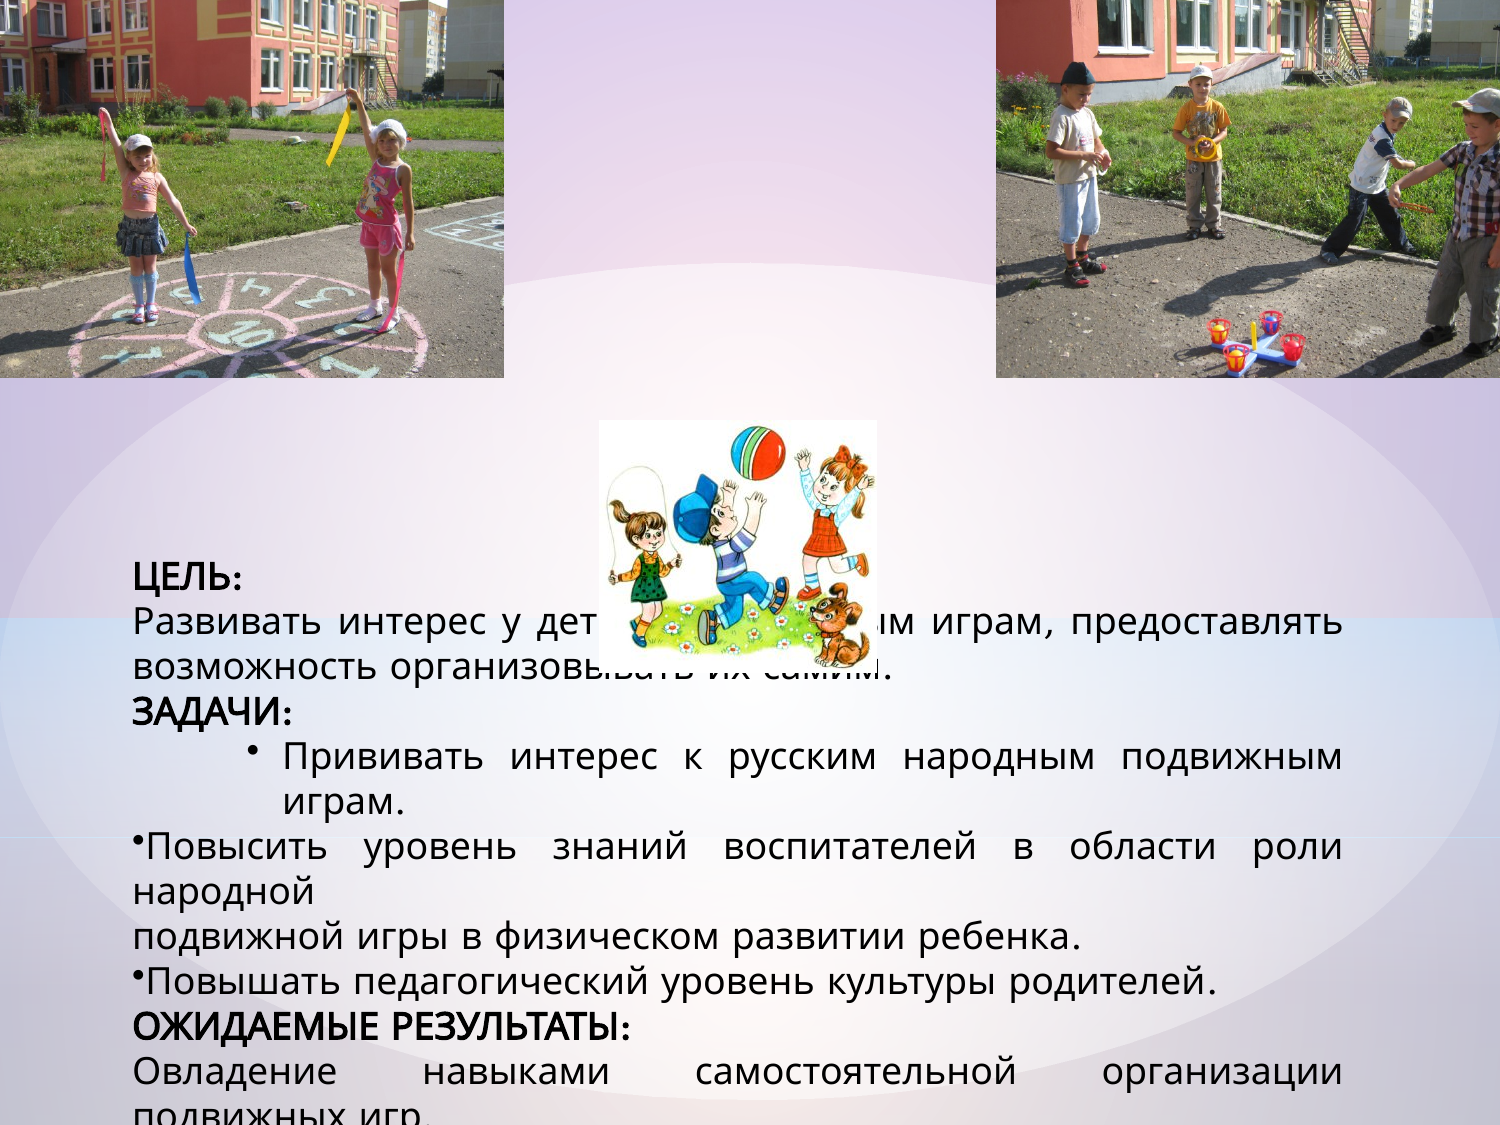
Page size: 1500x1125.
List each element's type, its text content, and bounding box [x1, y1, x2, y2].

picture [995, 0, 1500, 379]
picture [0, 0, 505, 379]
text_box ЦЕЛЬ: Развивать интерес у детей к подвижным играм, предоставлять возможность организовывать их самим. ЗАДАЧИ: Прививать интерес к русским народным подвижным играм. Повысить уровень знаний воспитателей в области роли народной подвижной игры в физическом развитии ребенка. Повышать педагогический уровень культуры родителей. ОЖИДАЕМЫЕ РЕЗУЛЬТАТЫ: Овладение навыками самостоятельной организации подвижных игр. [117, 544, 1360, 1125]
picture [599, 420, 877, 674]
